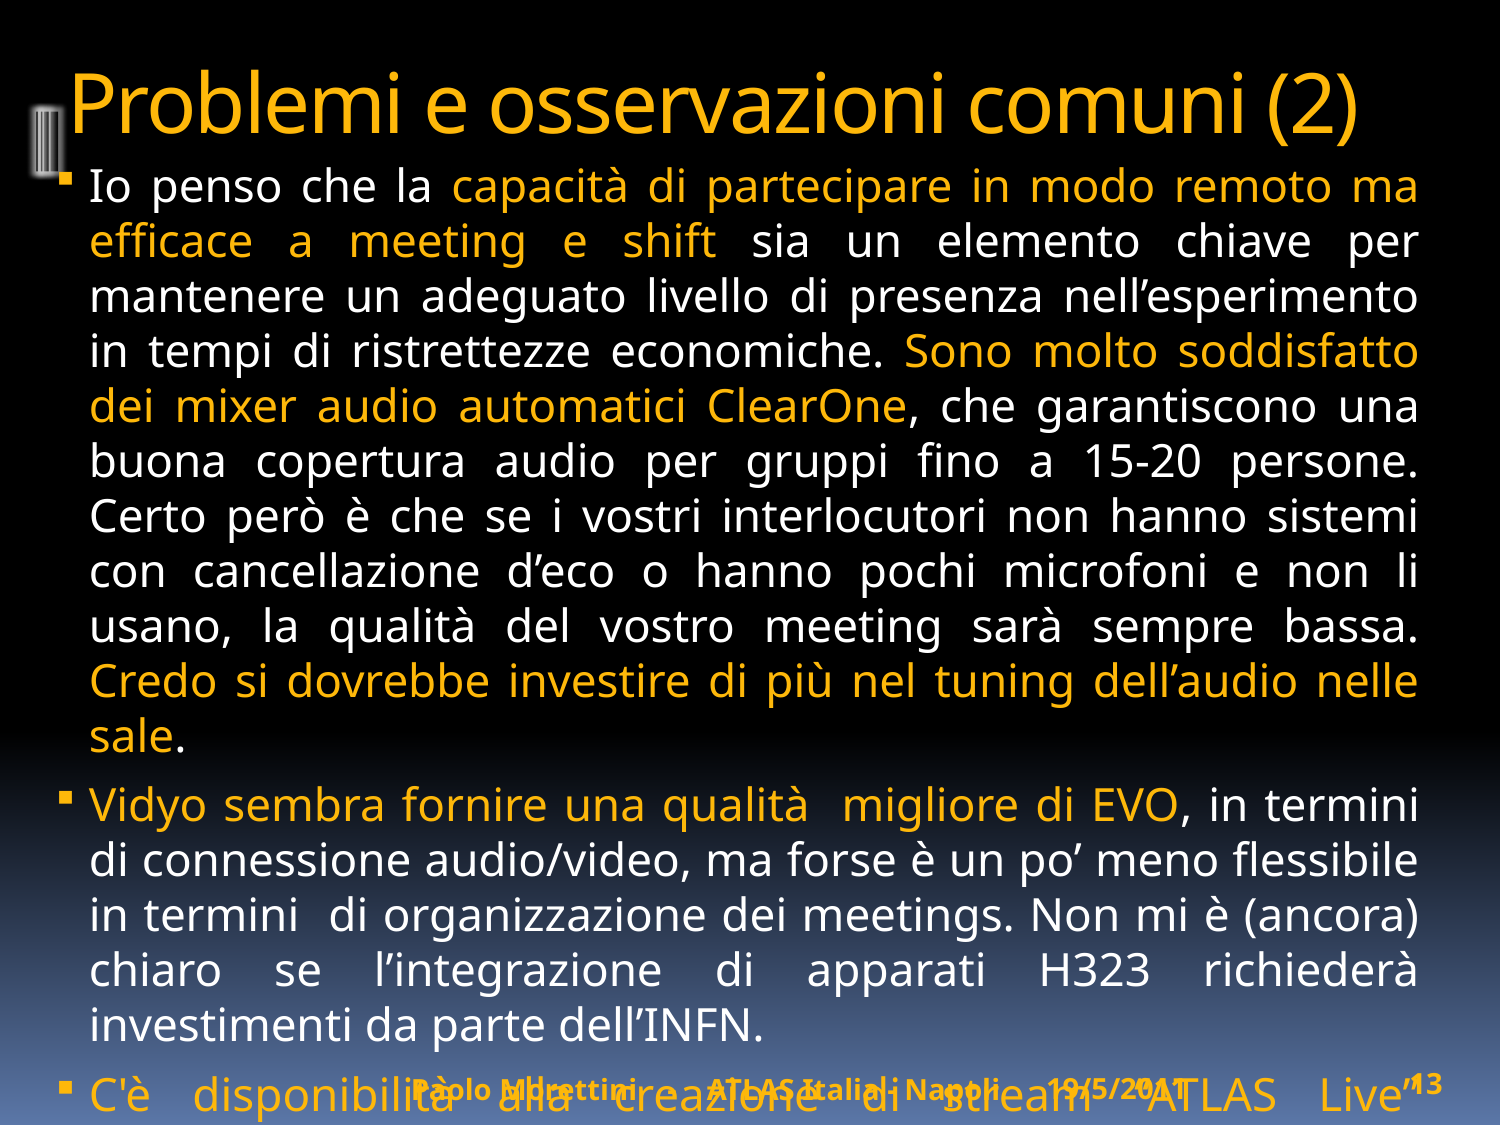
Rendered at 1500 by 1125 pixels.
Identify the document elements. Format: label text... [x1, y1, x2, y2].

title Problemi e osservazioni comuni (2) [53, 42, 1420, 148]
list Io penso che la capacità di partecipare in modo remoto ma efficace a meeting e shift sia un elemento chiave per mantenere un adeguato livello di presenza nell’esperimento in tempi di ristrettezze economiche. Sono molto soddisfatto dei mixer audio automatici ClearOne, che garantiscono una buona copertura audio per gruppi fino a 15-20 persone. Certo però è che se i vostri interlocutori non hanno sistemi con cancellazione d’eco o hanno pochi microfoni e non li usano, la qualità del vostro meeting sarà sempre bassa. Credo si dovrebbe investire di più nel tuning dell’audio nelle sale. Vidyo sembra fornire una qualità migliore di EVO, in termini di connessione audio/video, ma forse è un po’ meno flessibile in termini di organizzazione dei meetings. Non mi è (ancora) chiaro se l’integrazione di apparati H323 richiederà investimenti da parte dell’INFN. C'è disponibilità alla creazione di stream “ATLAS Live” specifiche per le esigenze dei gruppi. [29, 148, 1436, 1083]
footer Paolo Morettini - ATLAS Italia - Napoli [46, 1053, 1016, 1114]
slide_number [1031, 1052, 1382, 1113]
slide_number 13 [1394, 1052, 1470, 1113]
